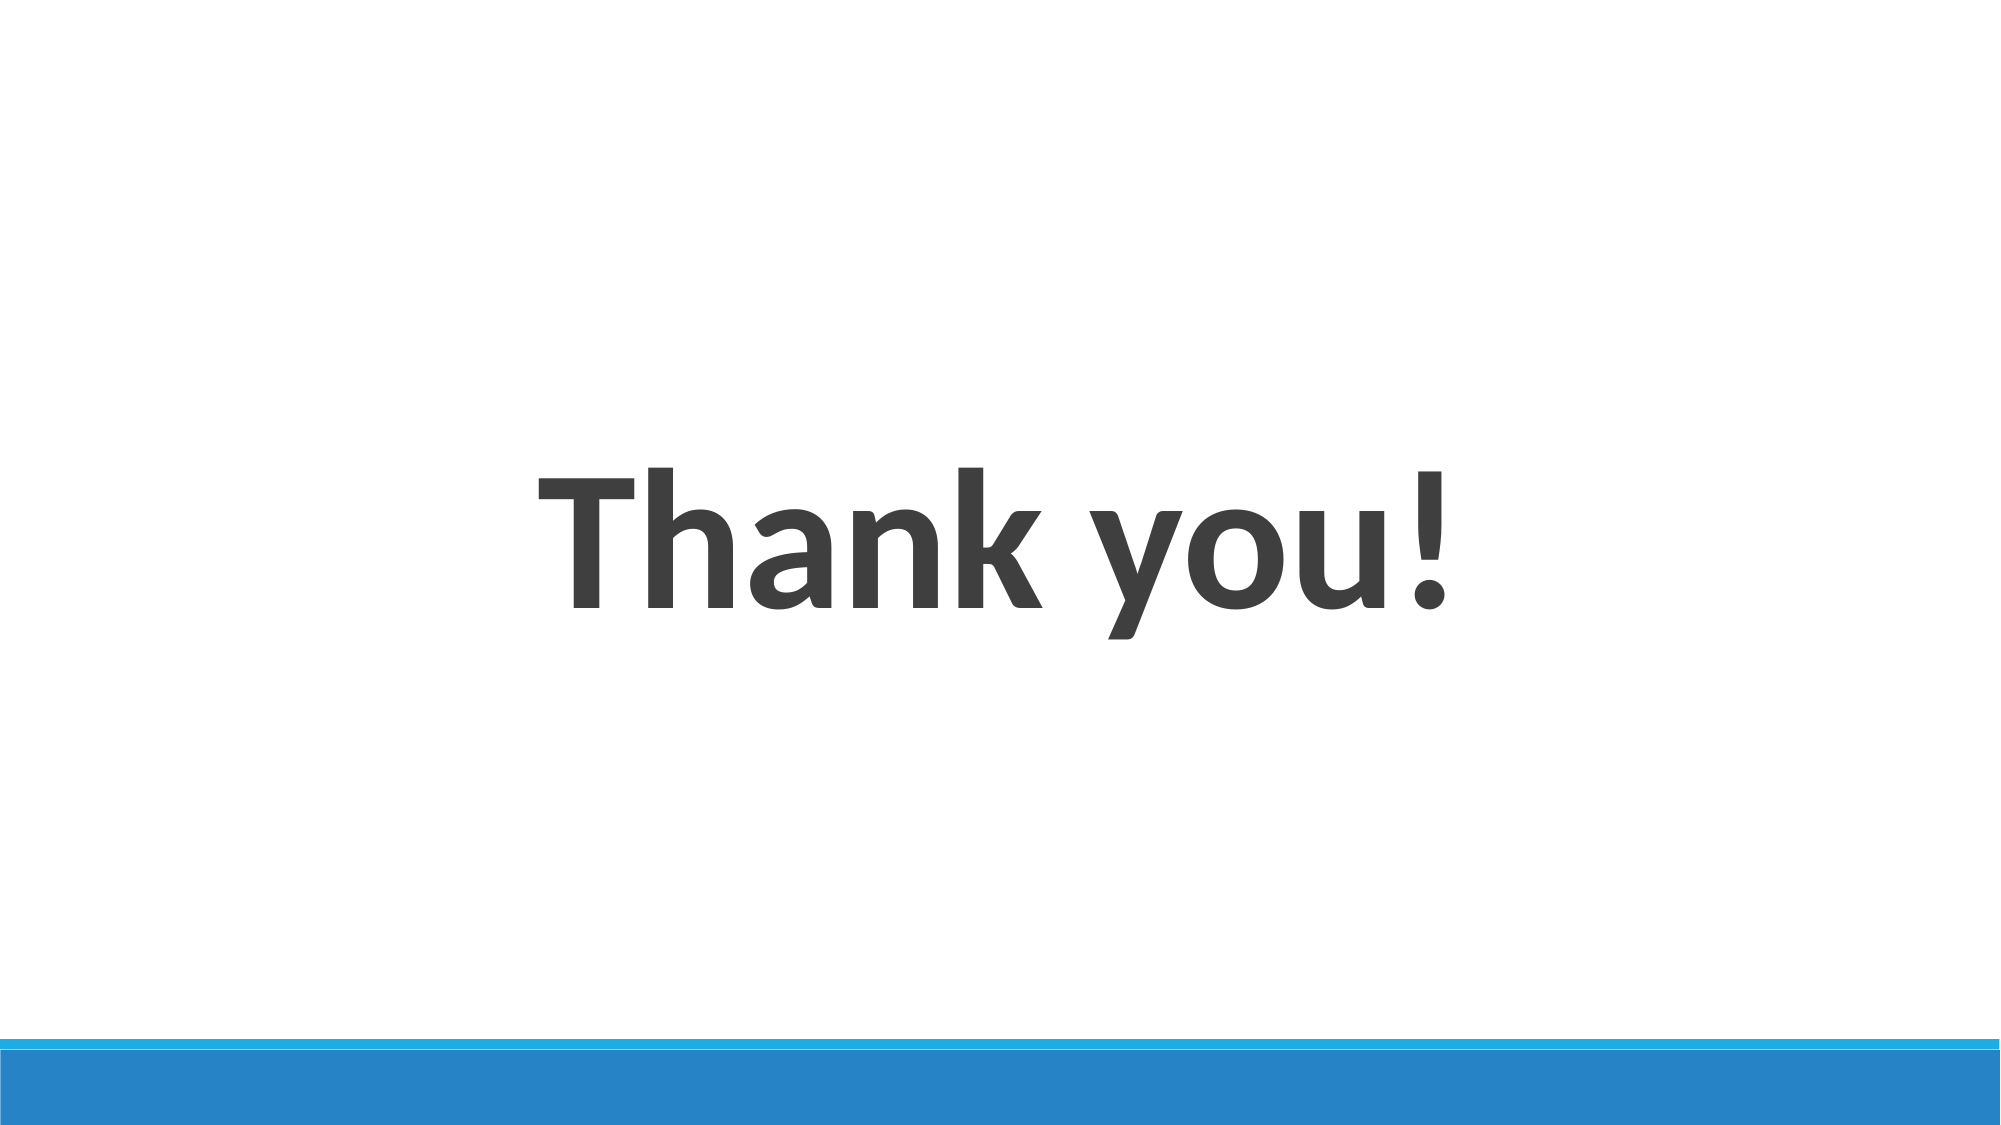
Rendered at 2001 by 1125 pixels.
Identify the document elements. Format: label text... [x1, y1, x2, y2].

text_box Thank you! [214, 438, 1786, 687]
